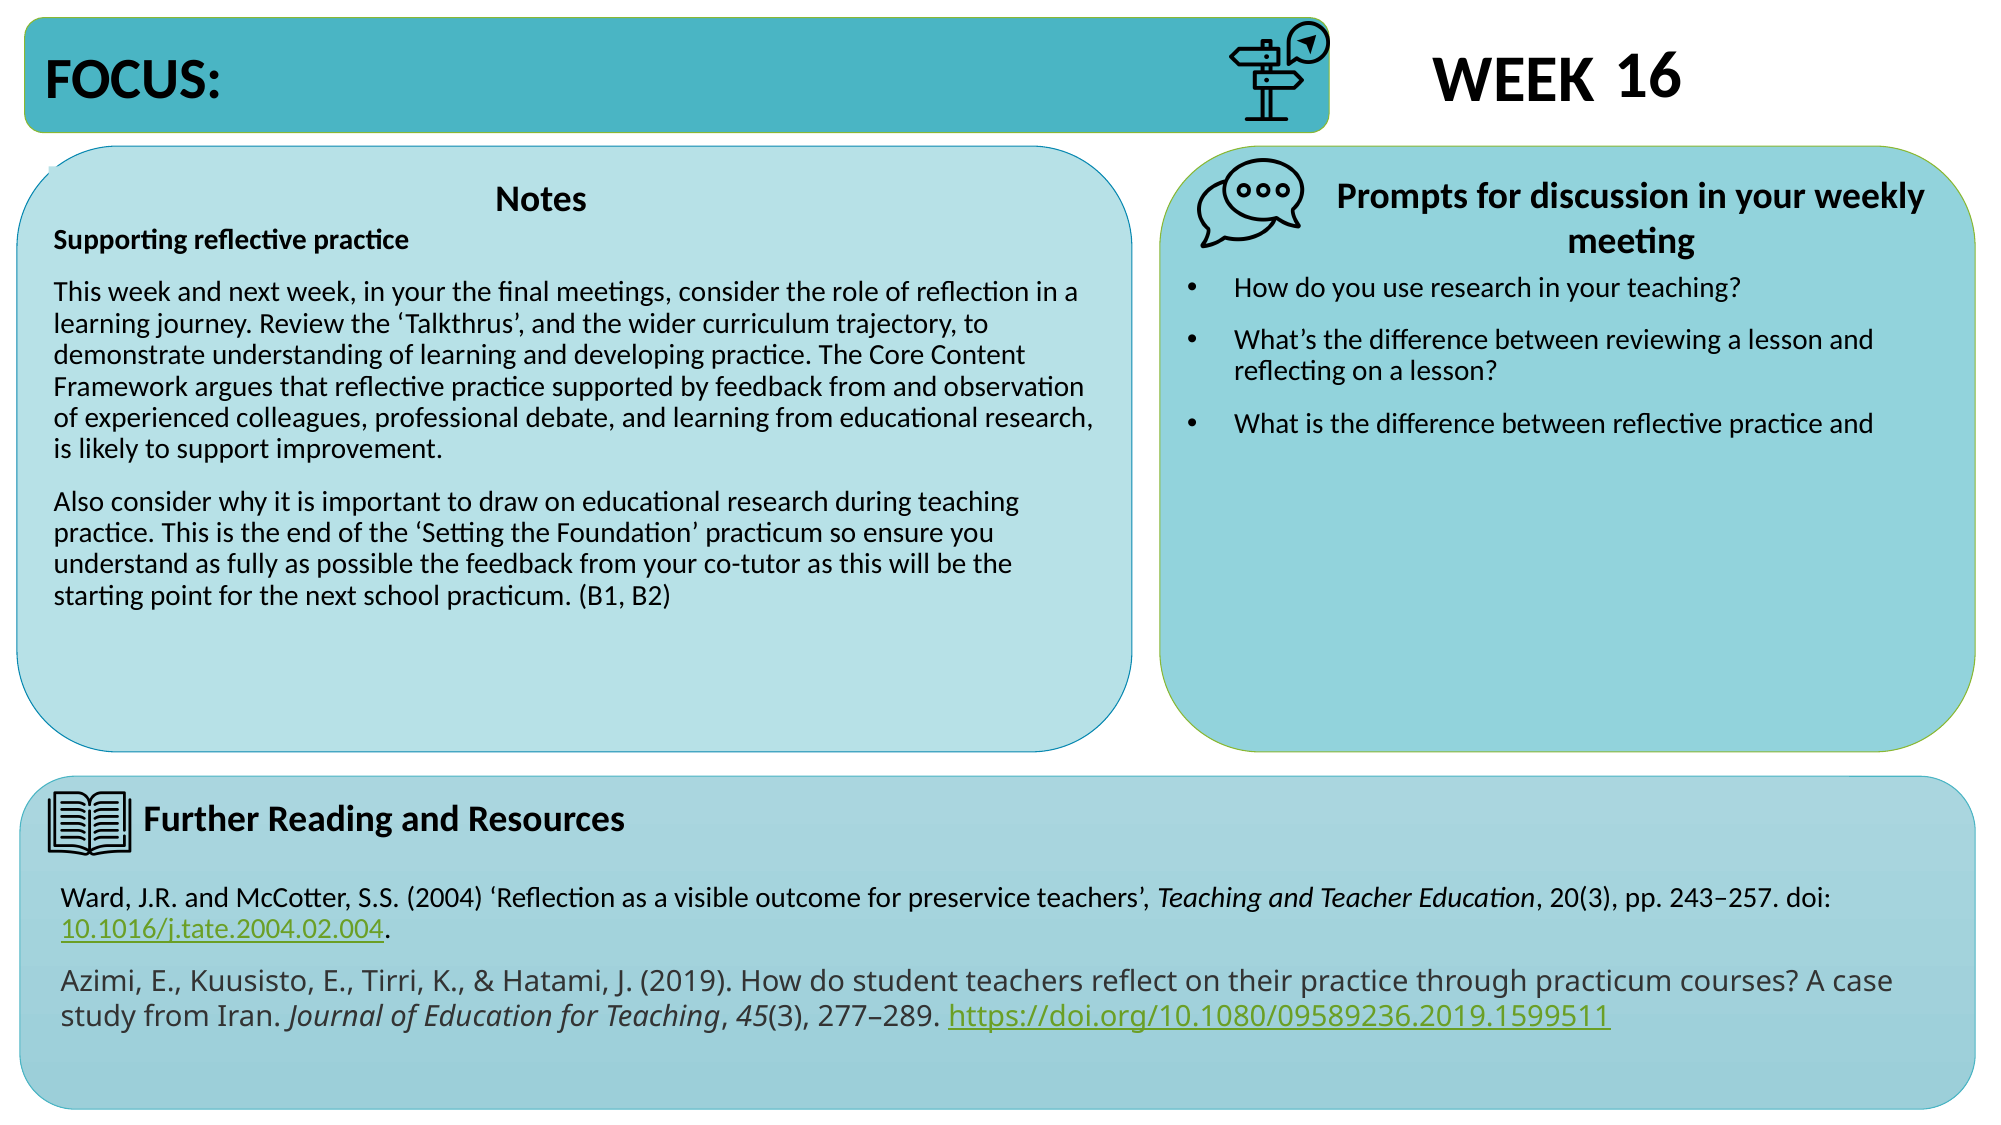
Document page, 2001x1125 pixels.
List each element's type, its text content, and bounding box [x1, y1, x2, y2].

list Supporting reflective practice This week and next week, in your the final meetings, consider the role of reflection in a learning journey. Review the ‘Talkthrus’, and the wider curriculum trajectory, to demonstrate understanding of learning and developing practice. The Core Content Framework argues that reflective practice supported by feedback from and observation of experienced colleagues, professional debate, and learning from educational research, is likely to support improvement. Also consider why it is important to draw on educational research during teaching practice. This is the end of the ‘Setting the Foundation’ practicum so ensure you understand as fully as possible the feedback from your co-tutor as this will be the starting point for the next school practicum. (B1, B2) [38, 216, 1114, 747]
list Ward, J.R. and McCotter, S.S. (2004) ‘Reflection as a visible outcome for preservice teachers’, Teaching and Teacher Education, 20(3), pp. 243–257. doi:10.1016/j.tate.2004.02.004. Azimi, E., Kuusisto, E., Tirri, K., & Hatami, J. (2019). How do student teachers reflect on their practice through practicum courses? A case study from Iran. Journal of Education for Teaching, 45(3), 277–289. https://doi.org/10.1080/09589236.2019.1599511 [45, 874, 1949, 1093]
picture [1097, 170, 1108, 181]
picture [1189, 141, 1312, 264]
list How do you use research in your teaching? What’s the difference between reviewing a lesson and reflecting on a lesson? What is the difference between reflective practice and [1172, 264, 1967, 747]
picture [45, 776, 134, 865]
list 16 [1599, 32, 1767, 124]
picture [1229, 21, 1330, 121]
